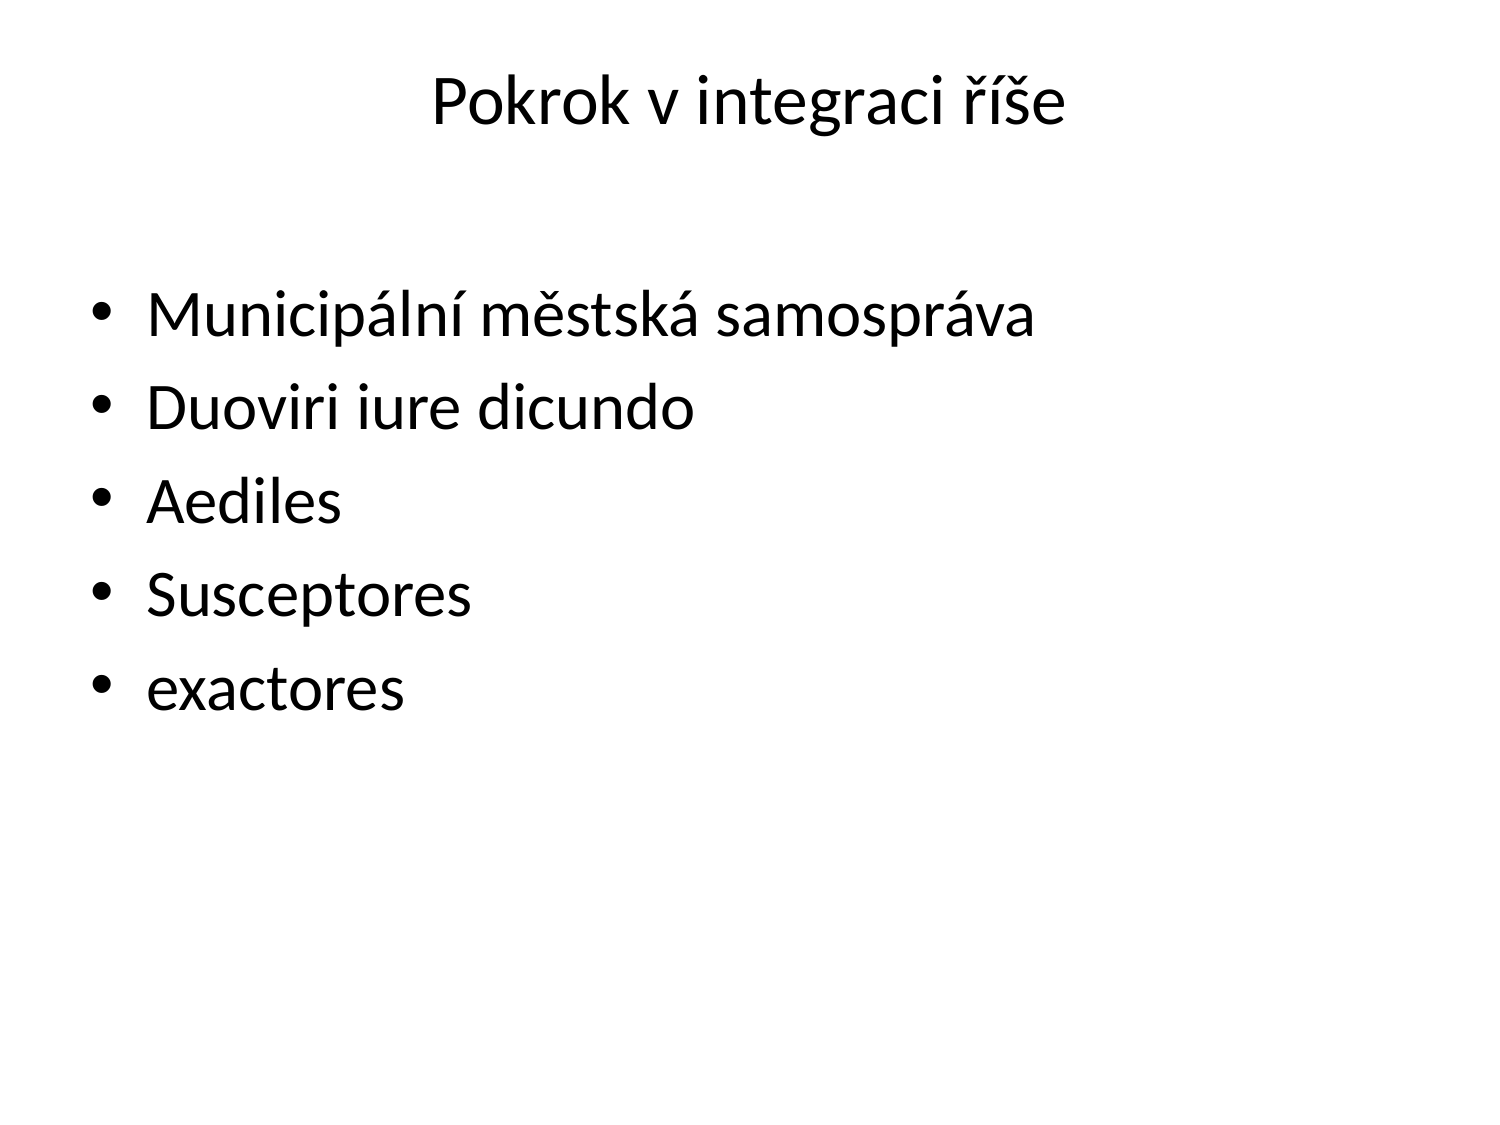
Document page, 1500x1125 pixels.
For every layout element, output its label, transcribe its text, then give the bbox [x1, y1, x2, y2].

title Pokrok v integraci říše [75, 45, 1425, 233]
list Municipální městská samospráva Duoviri iure dicundo Aediles Susceptores exactores [75, 262, 1425, 1005]
